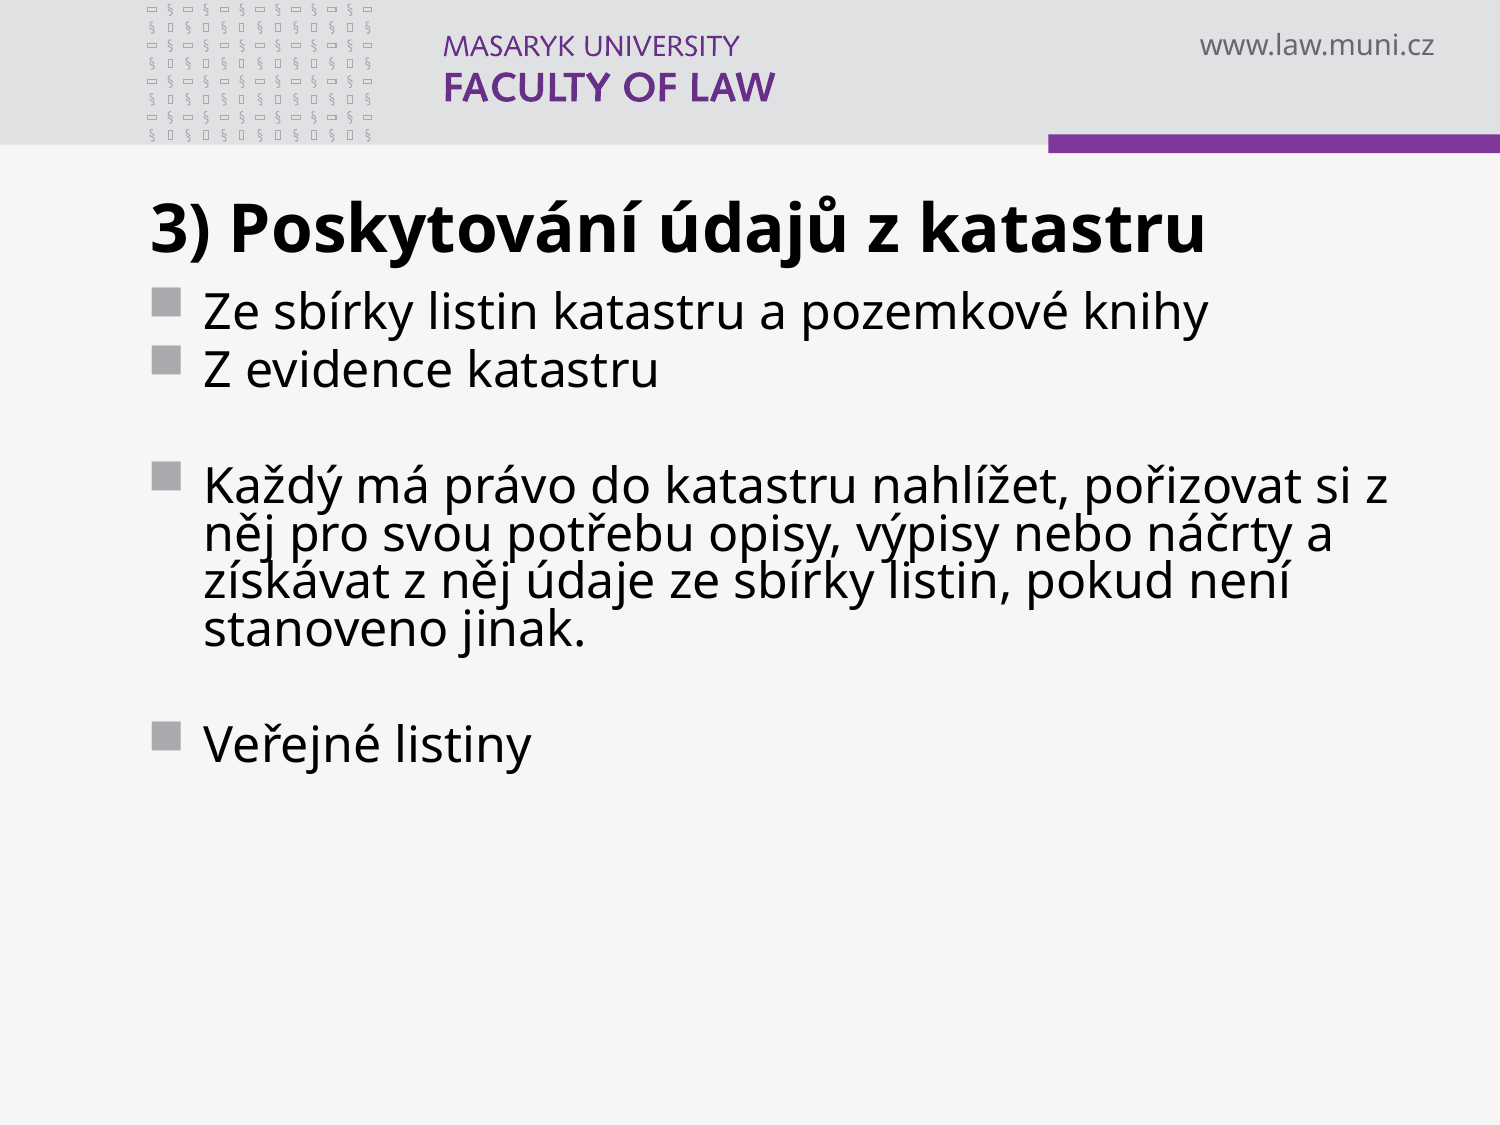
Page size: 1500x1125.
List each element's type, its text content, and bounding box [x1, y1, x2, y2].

list Ze sbírky listin katastru a pozemkové knihy Z evidence katastru Každý má právo do katastru nahlížet, pořizovat si z něj pro svou potřebu opisy, výpisy nebo náčrty a získávat z něj údaje ze sbírky listin, pokud není stanoveno jinak. Veřejné listiny [147, 290, 1423, 1006]
title 3) Poskytování údajů z katastru [150, 184, 1425, 268]
